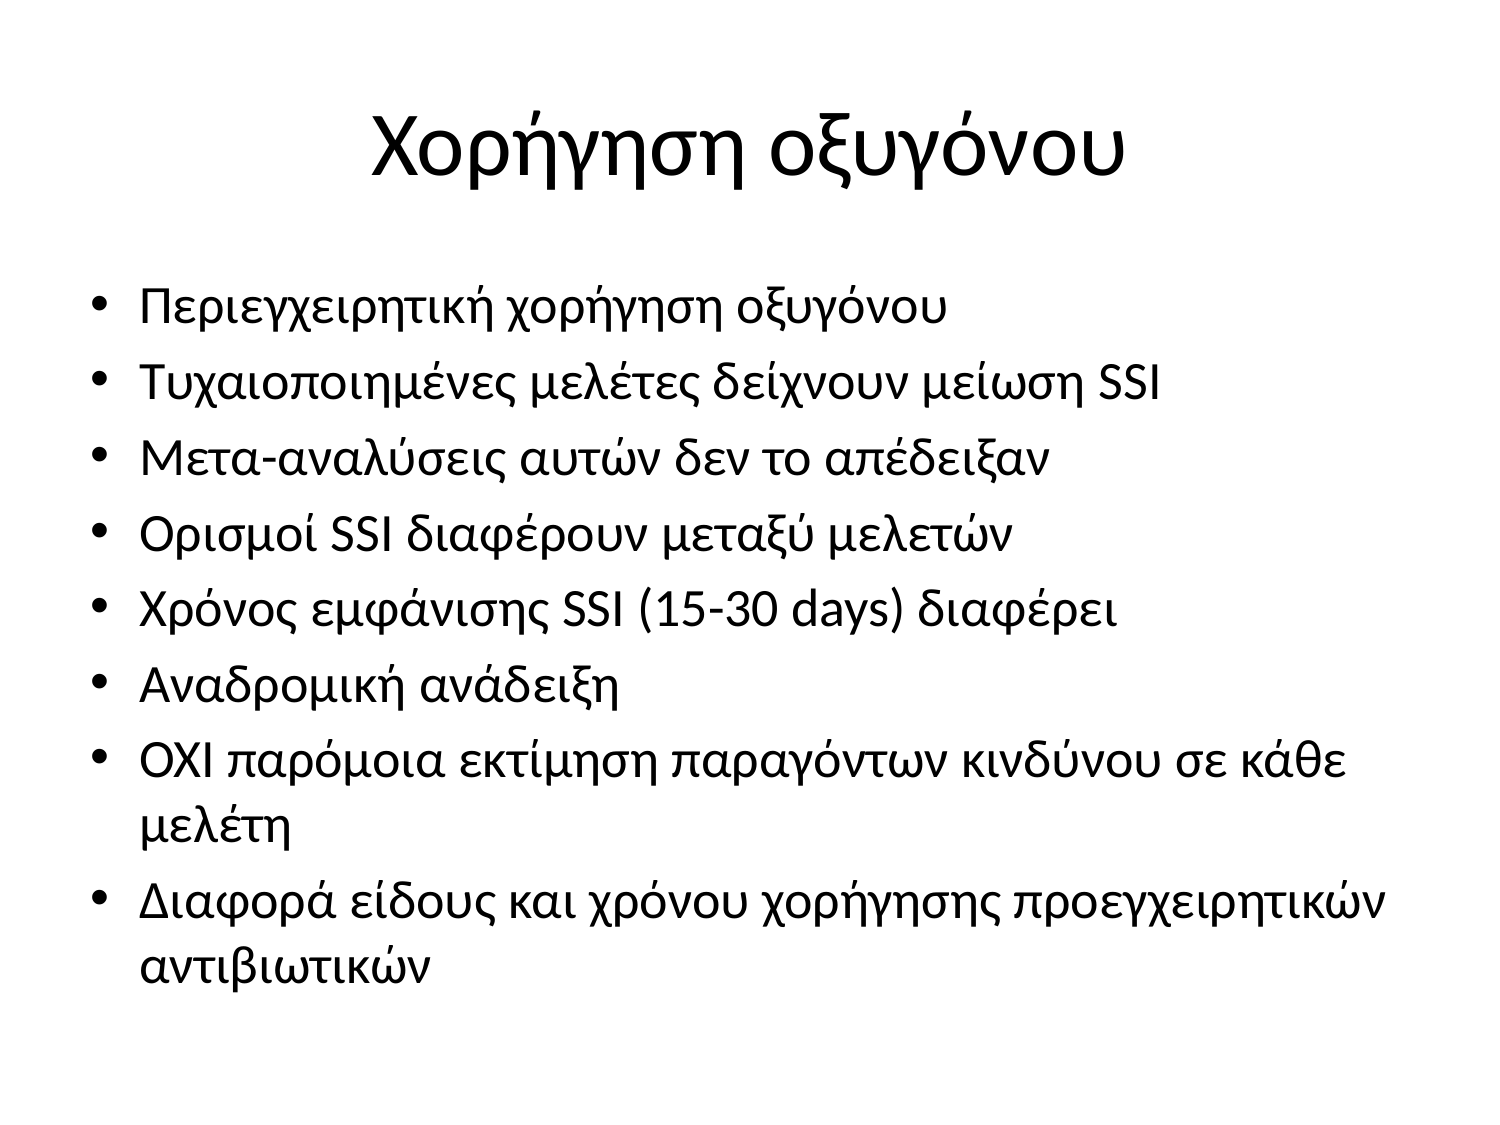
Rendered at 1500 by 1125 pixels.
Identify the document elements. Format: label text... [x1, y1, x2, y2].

title Χορήγηση οξυγόνου [75, 45, 1425, 233]
list Περιεγχειρητική χορήγηση οξυγόνου Τυχαιοποιημένες μελέτες δείχνουν μείωση SSI Μετα-αναλύσεις αυτών δεν το απέδειξαν Ορισμοί SSI διαφέρουν μεταξύ μελετών Χρόνος εμφάνισης SSI (15-30 days) διαφέρει Αναδρομική ανάδειξη ΌΧΙ παρόμοια εκτίμηση παραγόντων κινδύνου σε κάθε μελέτη Διαφορά είδους και χρόνου χορήγησης προεγχειρητικών αντιβιωτικών [75, 262, 1425, 1005]
